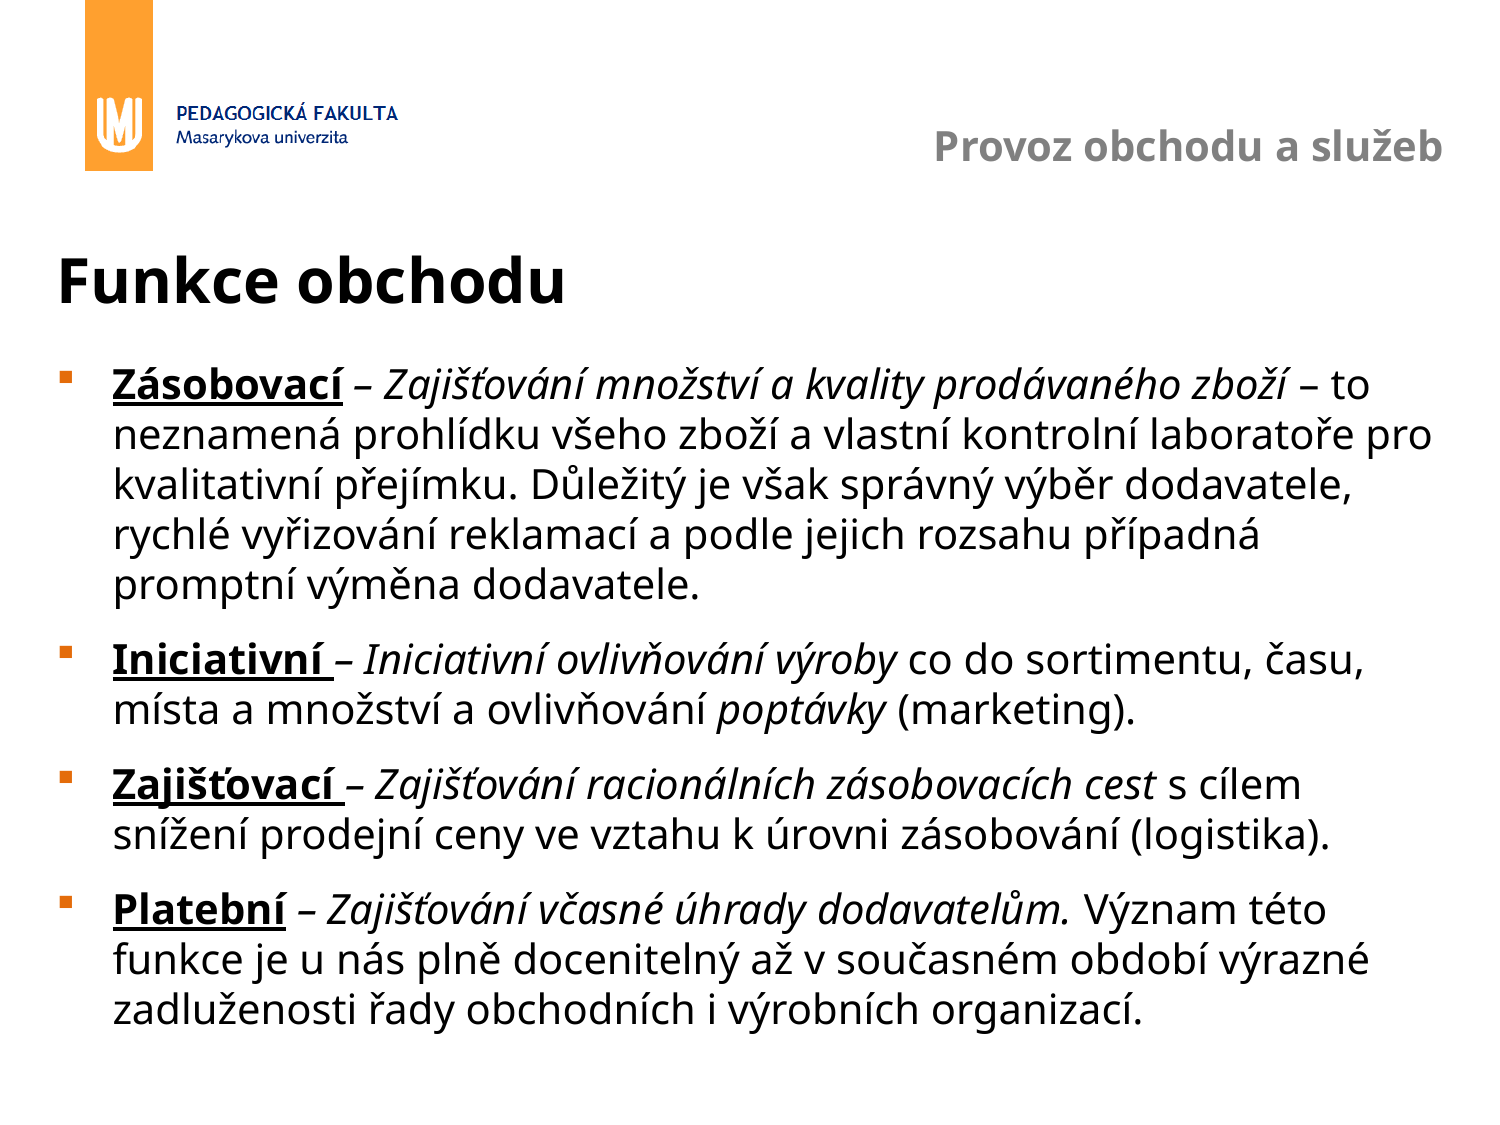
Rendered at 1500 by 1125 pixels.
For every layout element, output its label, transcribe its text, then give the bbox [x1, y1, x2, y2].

text_box Provoz obchodu a služeb [513, 29, 1459, 178]
picture [0, 0, 457, 178]
list Zásobovací – Zajišťování množství a kvality prodávaného zboží – to neznamená prohlídku všeho zboží a vlastní kontrolní laboratoře pro kvalitativní přejímku. Důležitý je však správný výběr dodavatele, rychlé vyřizování reklamací a podle jejich rozsahu případná promptní výměna dodavatele. Iniciativní – Iniciativní ovlivňování výroby co do sortimentu, času, místa a množství a ovlivňování poptávky (marketing). Zajišťovací – Zajišťování racionálních zásobovacích cest s cílem snížení prodejní ceny ve vztahu k úrovni zásobování (logistika). Platební – Zajišťování včasné úhrady dodavatelům. Význam této funkce je u nás plně docenitelný až v současném období výrazné zadluženosti řady obchodních i výrobních organizací. [41, 349, 1459, 1125]
title Funkce obchodu [41, 219, 1459, 337]
